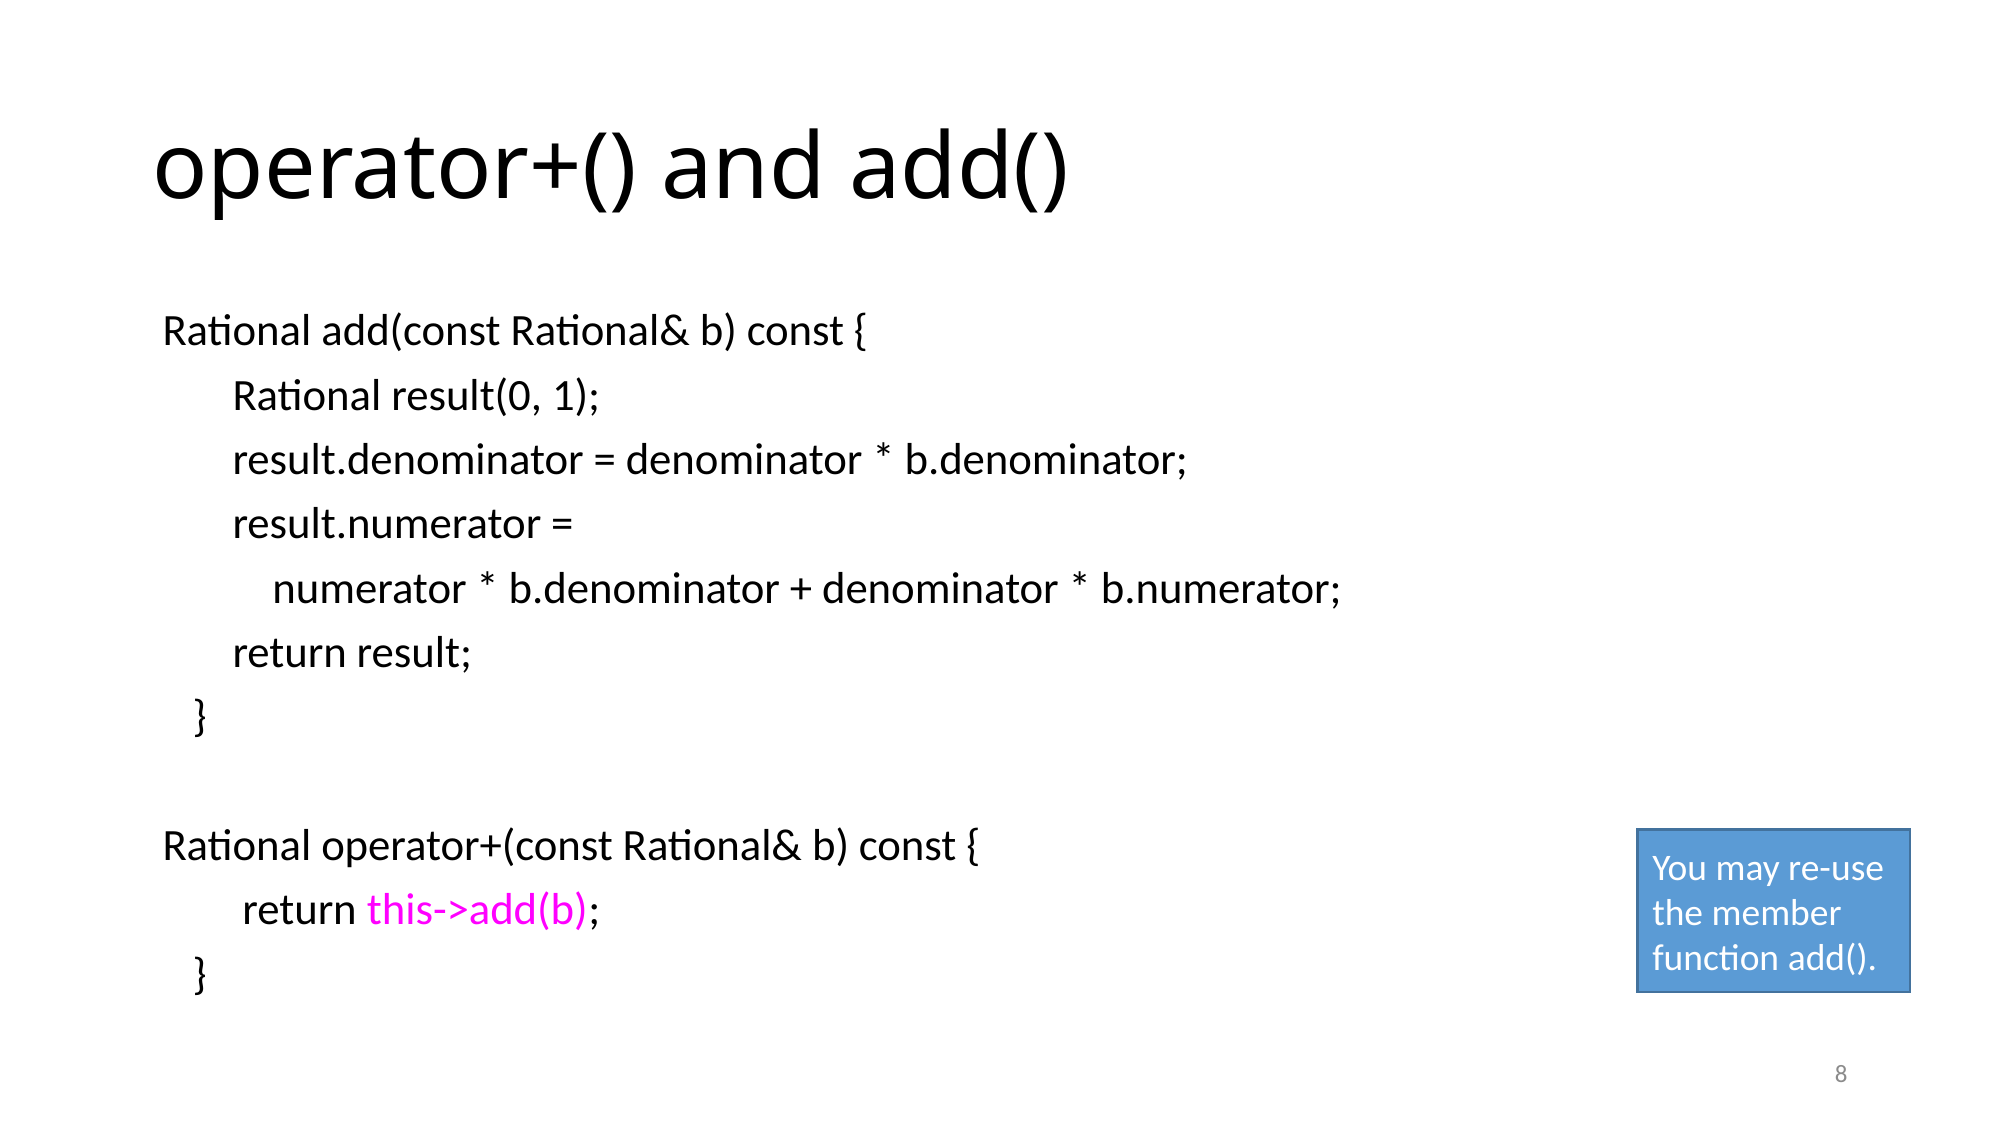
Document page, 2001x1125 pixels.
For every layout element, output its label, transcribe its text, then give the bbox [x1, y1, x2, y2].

title operator+() and add() [137, 59, 1863, 278]
list Rational add(const Rational& b) const { Rational result(0, 1); result.denominator = denominator * b.denominator; result.numerator = numerator * b.denominator + denominator * b.numerator; return result; } Rational operator+(const Rational& b) const { return this->add(b); } [137, 299, 1863, 1014]
slide_number 8 [1412, 1042, 1863, 1103]
text_box You may re-use the member function add(). [1636, 828, 1911, 993]
